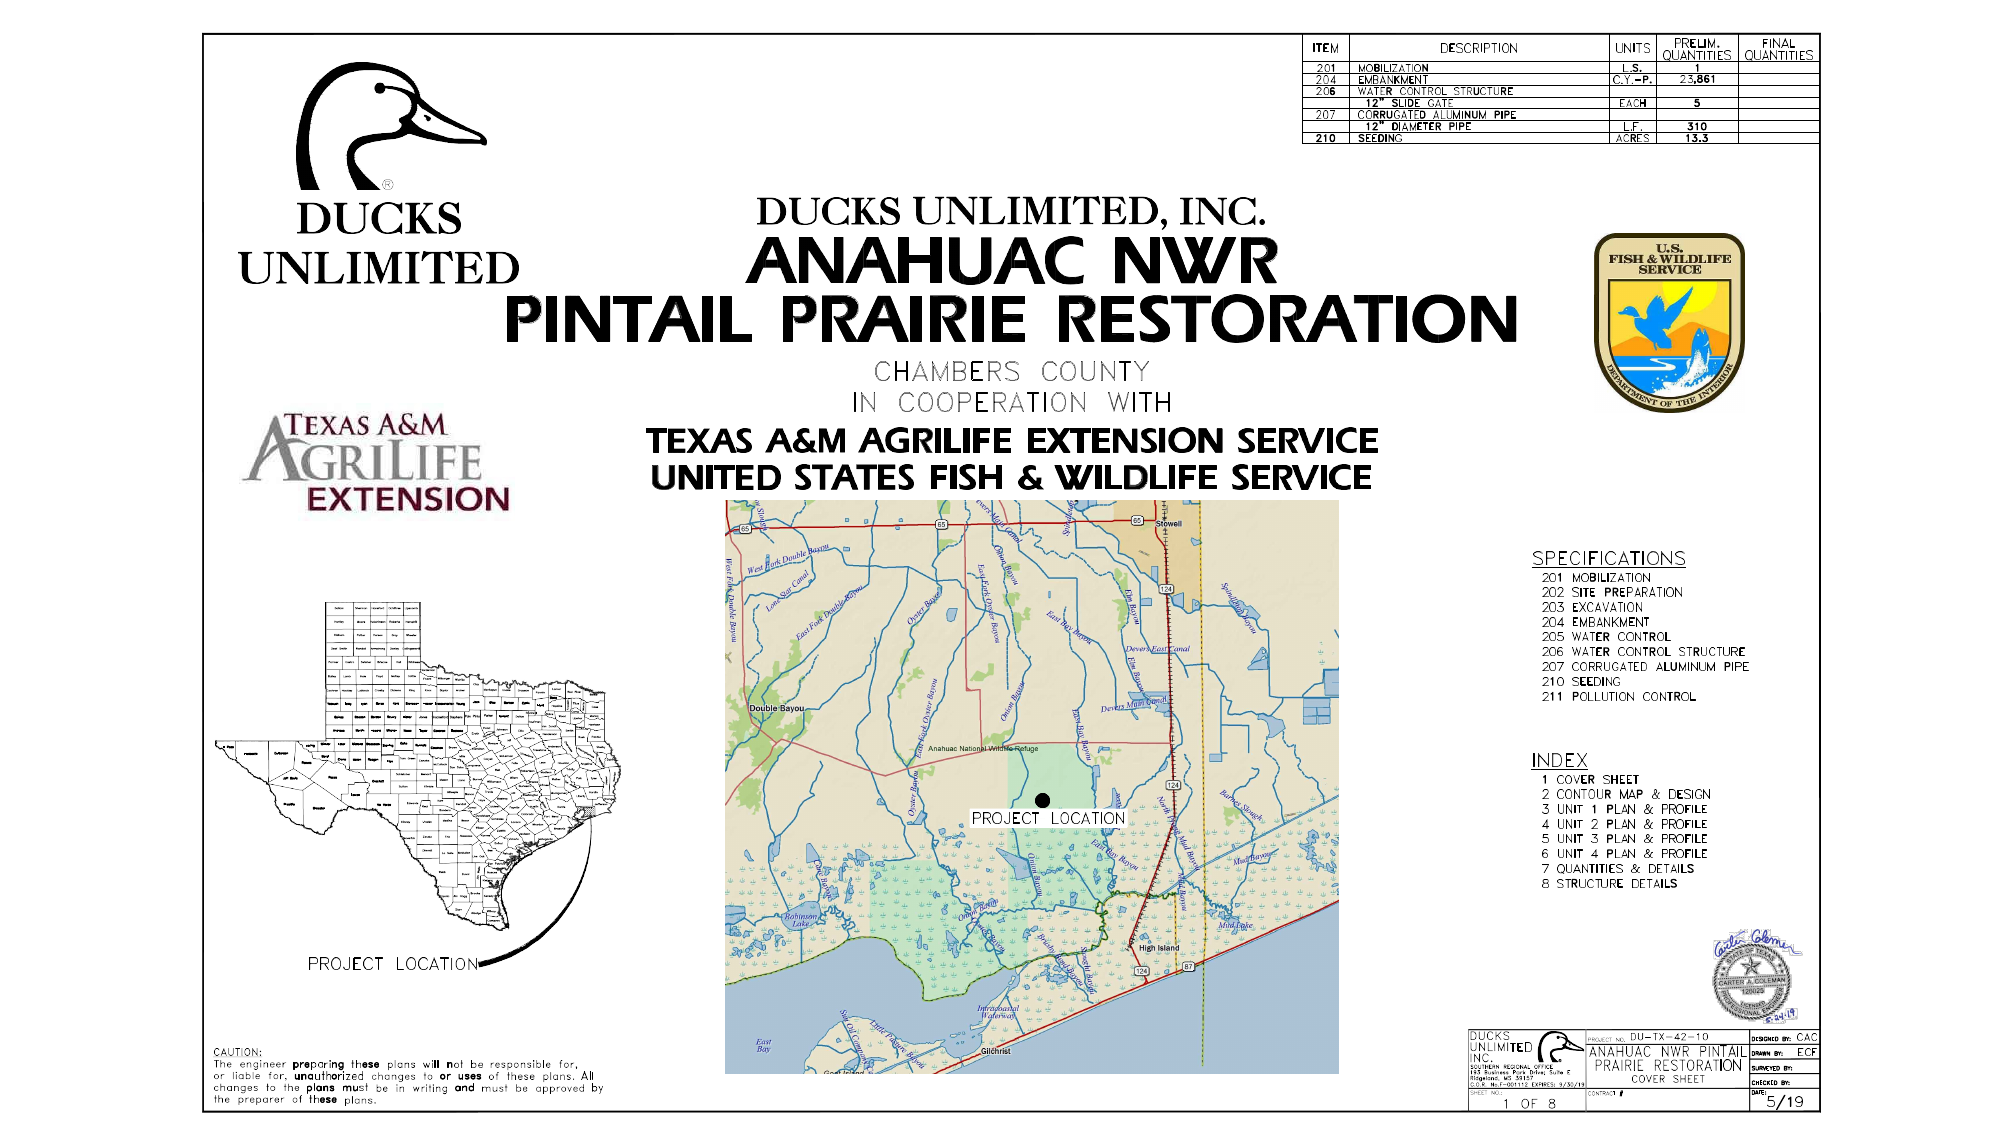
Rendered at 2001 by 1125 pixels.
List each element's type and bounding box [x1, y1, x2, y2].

text_box [202, 33, 1821, 1113]
